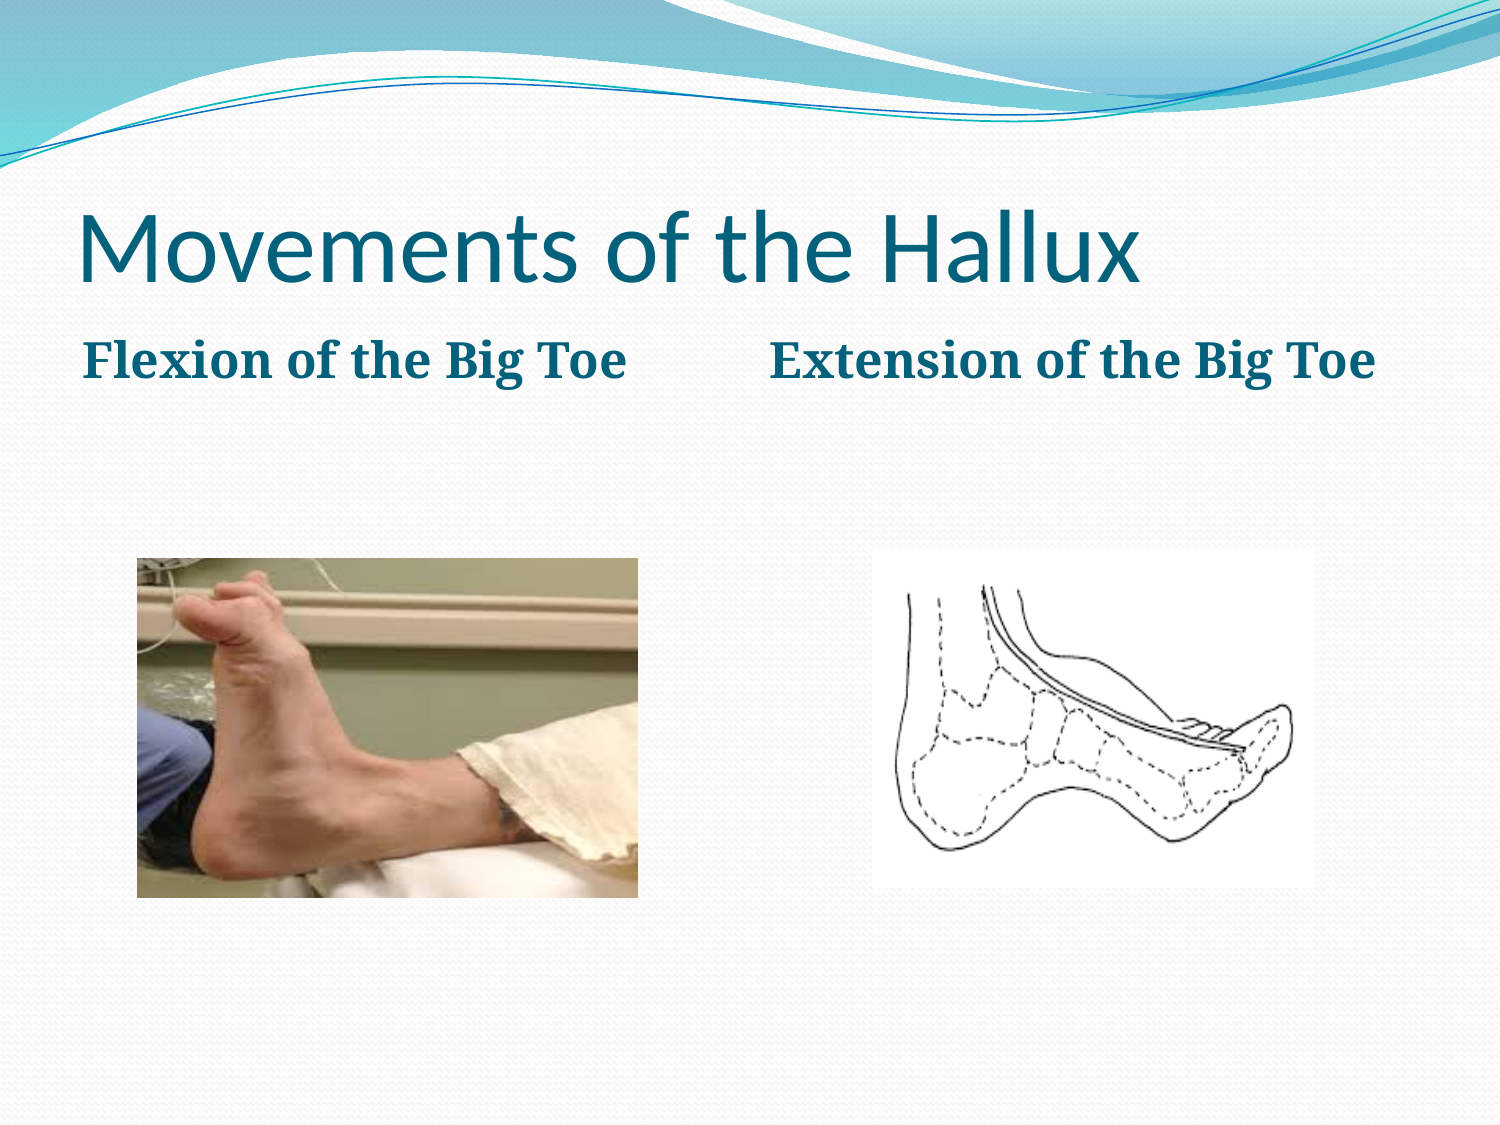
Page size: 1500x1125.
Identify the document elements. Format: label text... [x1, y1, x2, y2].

list Extension of the Big Toe [761, 305, 1425, 413]
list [872, 549, 1315, 888]
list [137, 558, 638, 898]
list Flexion of the Big Toe [75, 304, 738, 413]
title Movements of the Hallux [75, 115, 1425, 303]
